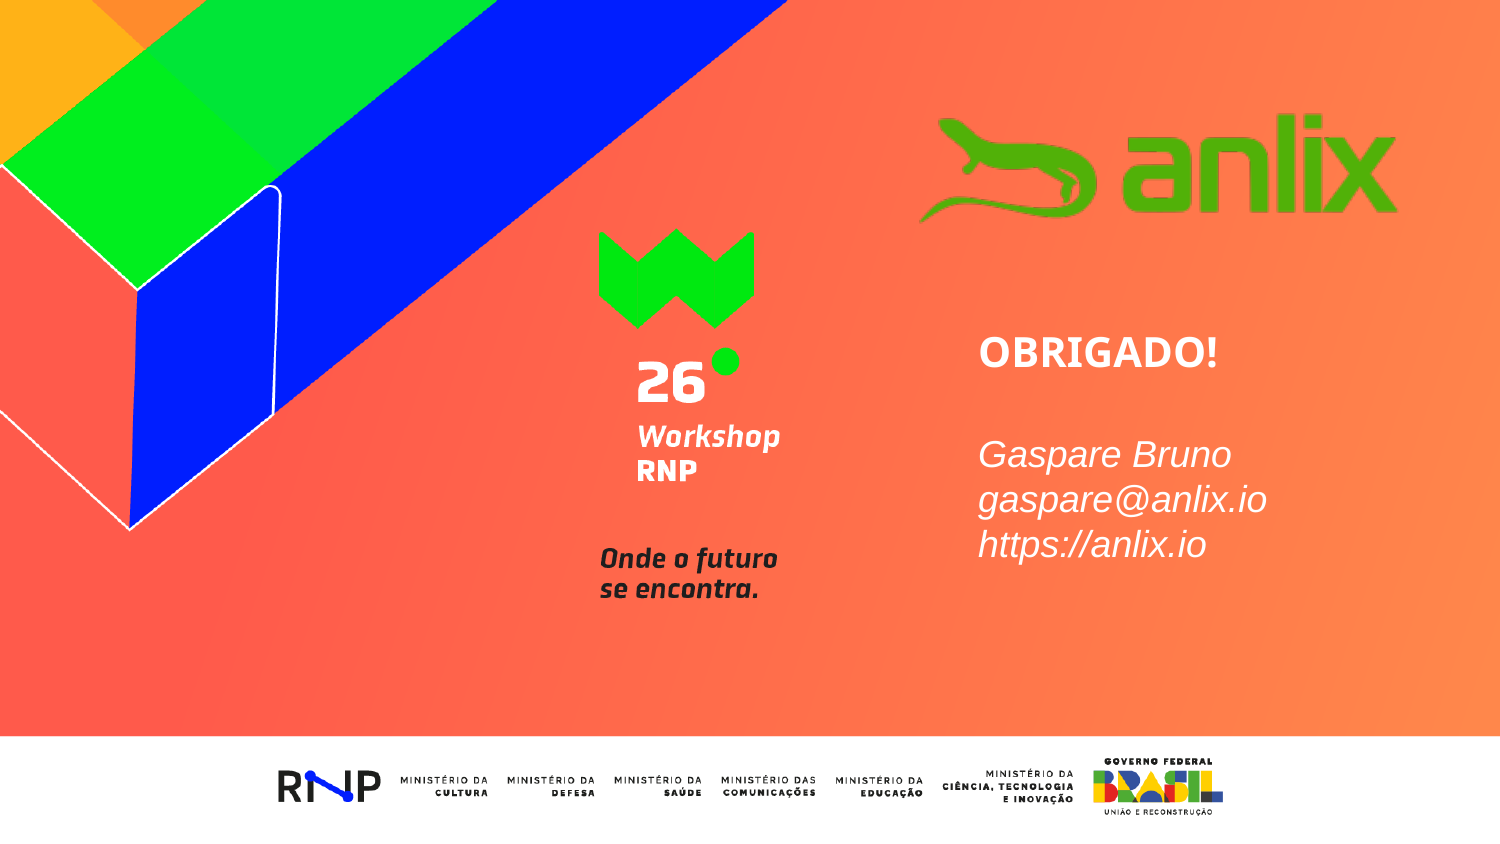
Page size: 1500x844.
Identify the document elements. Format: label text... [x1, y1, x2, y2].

picture [0, 0, 1500, 844]
subtitle Gaspare Bruno gaspare@anlix.io https://anlix.io [963, 423, 1458, 478]
title OBRIGADO! [963, 329, 1458, 385]
